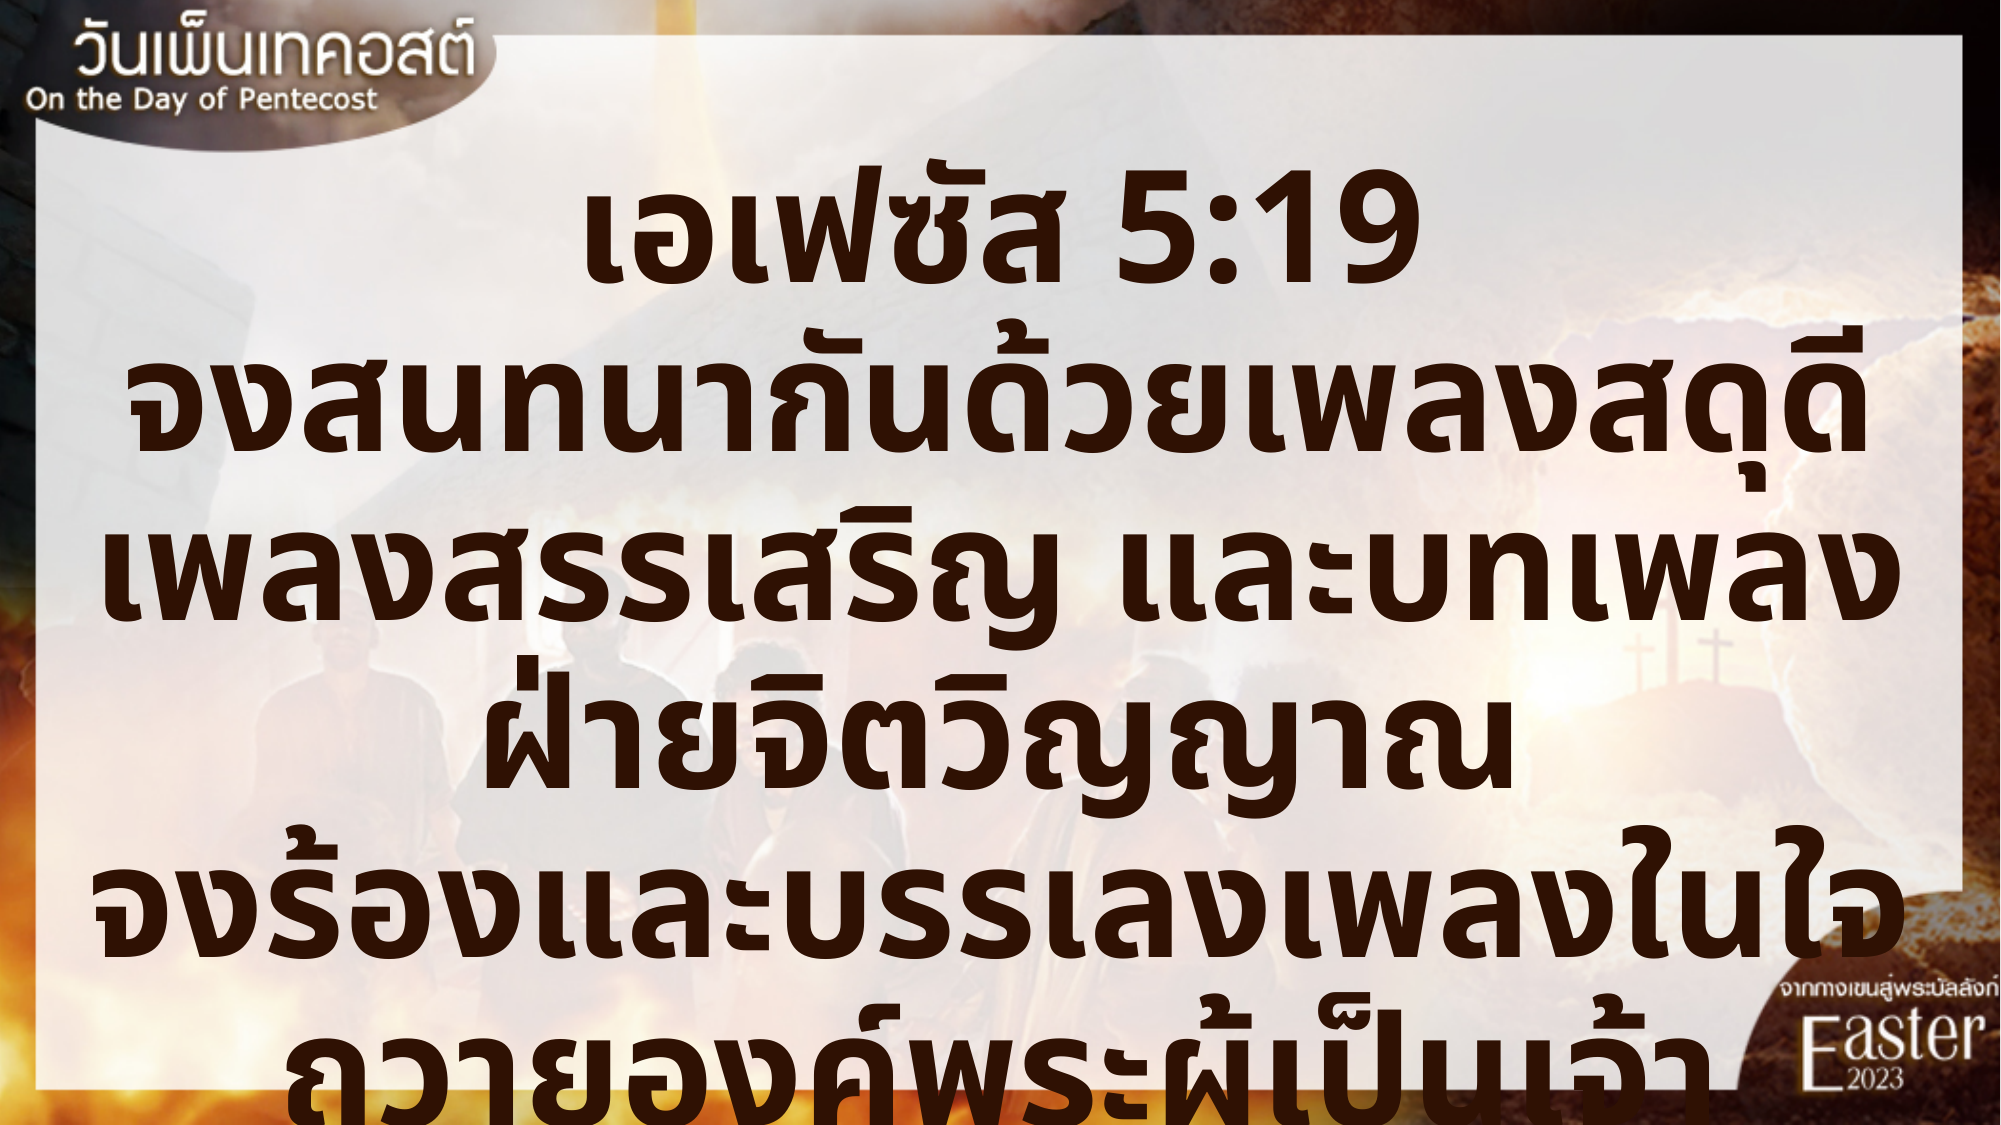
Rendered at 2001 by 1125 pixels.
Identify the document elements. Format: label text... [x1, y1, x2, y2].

text_box เอเฟซัส 5:19 จงสนทนากันด้วยเพลงสดุดี เพลงสรรเสริญ และบทเพลงฝ่ายจิตวิญญาณ จงร้องและบรรเลงเพลงในใจ ถวายองค์พระผู้เป็นเจ้า [48, 140, 1952, 1125]
picture [0, 0, 2001, 1125]
